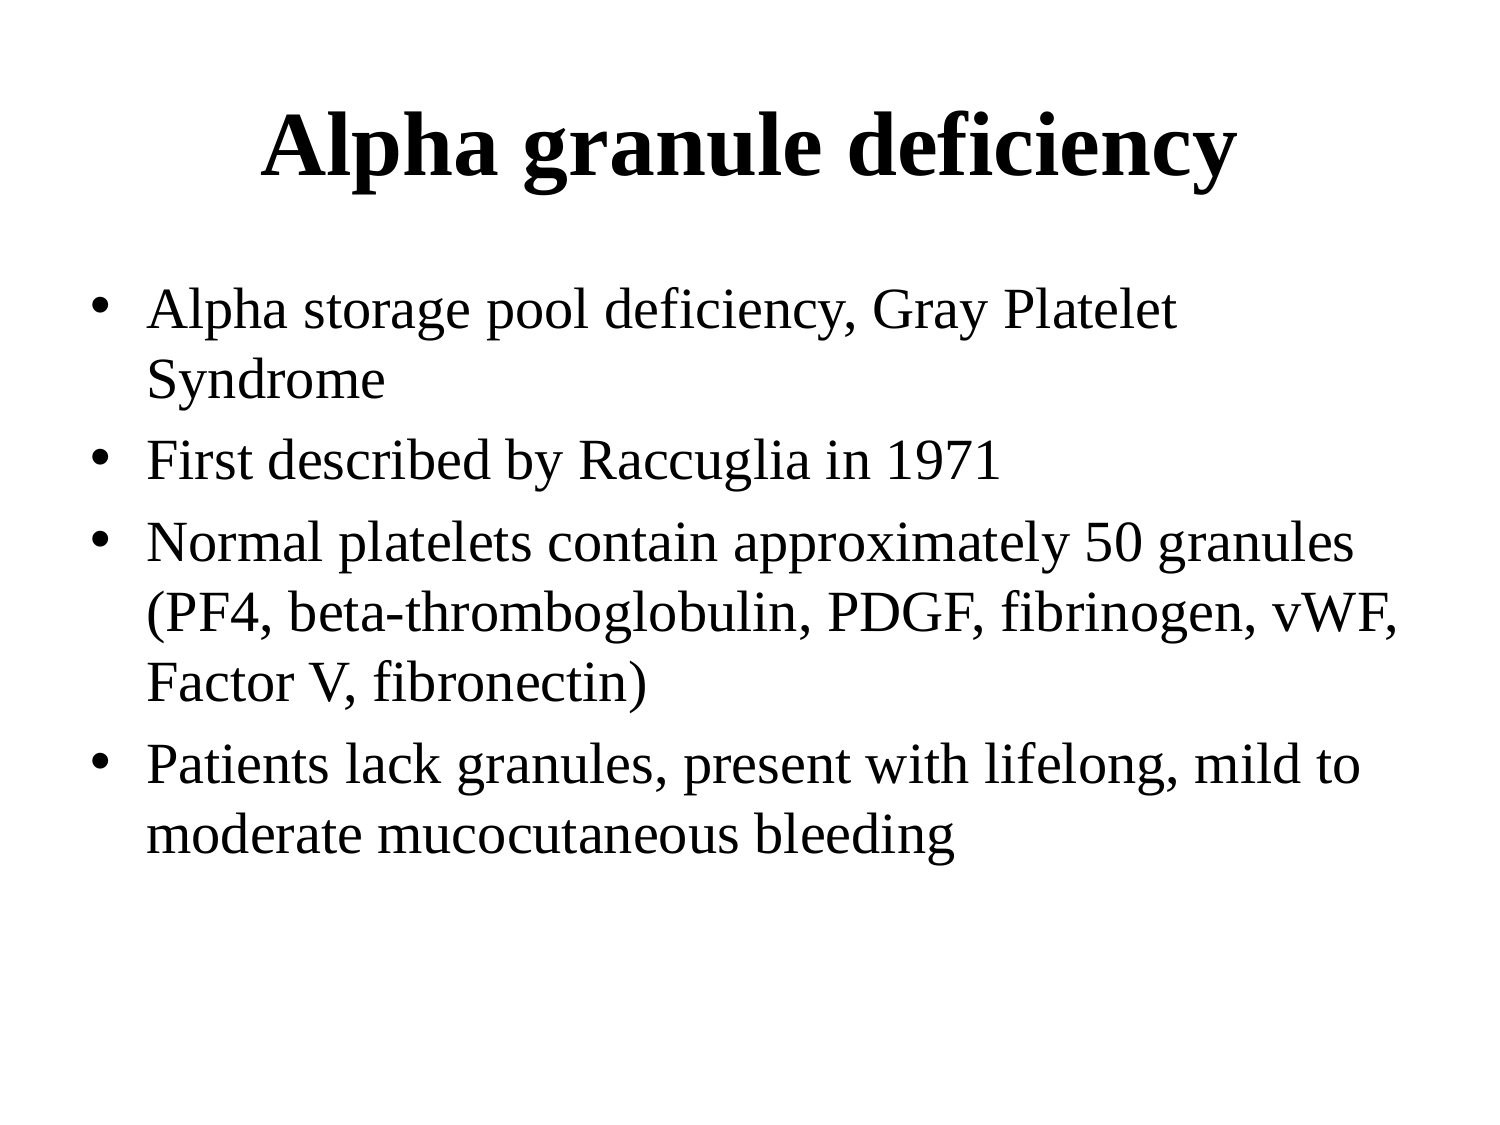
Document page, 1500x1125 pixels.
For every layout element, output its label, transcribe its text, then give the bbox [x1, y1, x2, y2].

list Alpha storage pool deficiency, Gray Platelet Syndrome First described by Raccuglia in 1971 Normal platelets contain approximately 50 granules (PF4, beta-thromboglobulin, PDGF, fibrinogen, vWF, Factor V, fibronectin) Patients lack granules, present with lifelong, mild to moderate mucocutaneous bleeding [75, 262, 1425, 1005]
title Alpha granule deficiency [75, 45, 1425, 233]
